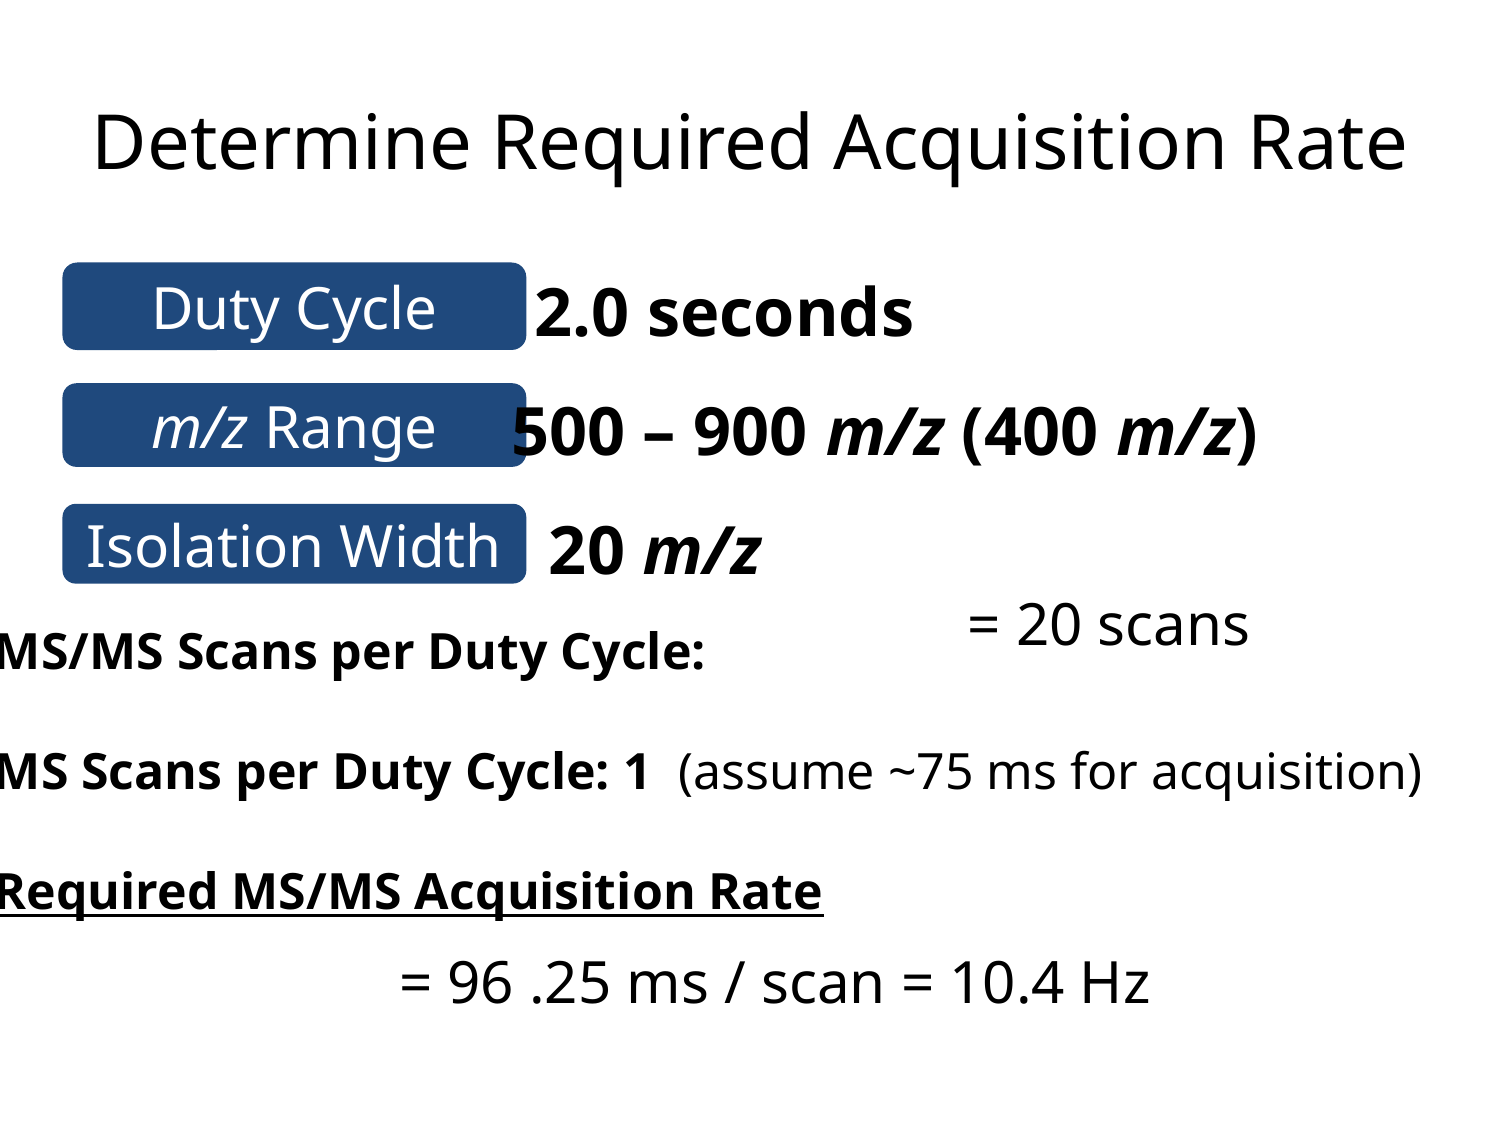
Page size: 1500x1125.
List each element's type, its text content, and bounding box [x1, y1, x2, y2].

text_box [62, 499, 761, 588]
title Determine Required Acquisition Rate [75, 45, 1425, 233]
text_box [62, 381, 1220, 469]
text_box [62, 262, 900, 351]
text_box MS/MS Scans per Duty Cycle: MS Scans per Duty Cycle: 1 (assume ~75 ms for acquisition) Required MS/MS Acquisition Rate [0, 612, 1438, 928]
